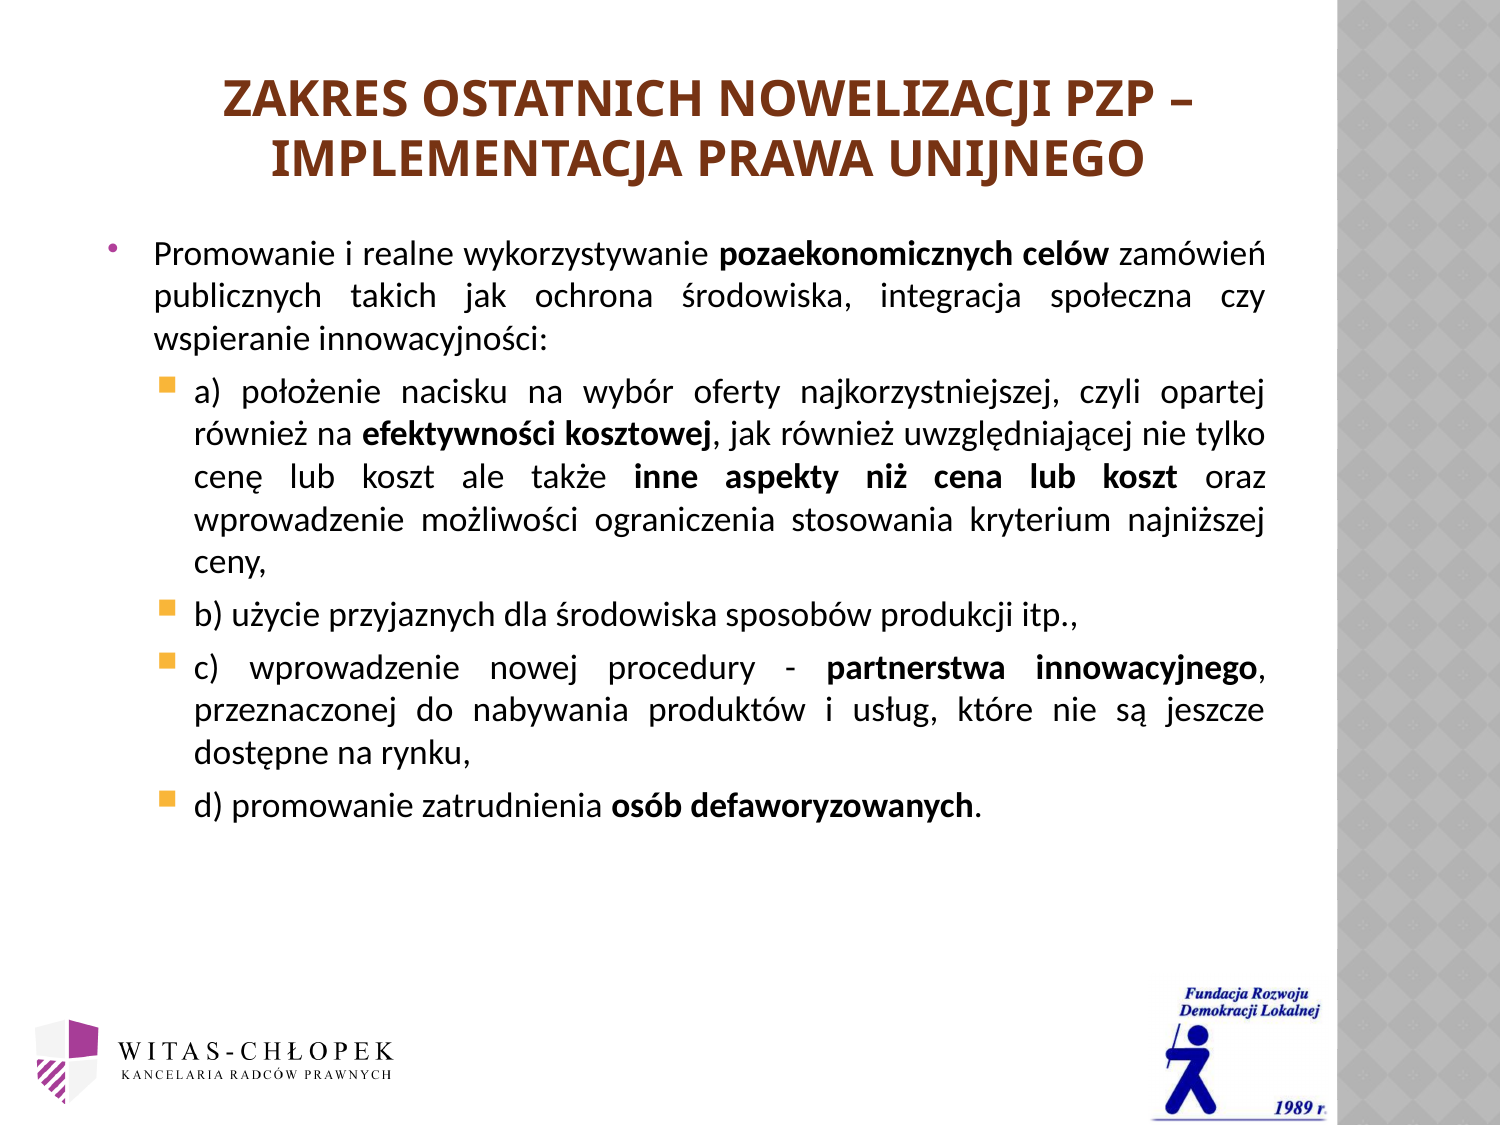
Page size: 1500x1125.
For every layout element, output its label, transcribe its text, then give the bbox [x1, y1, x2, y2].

list Promowanie i realne wykorzystywanie pozaekonomicznych celów zamówień publicznych takich jak ochrona środowiska, integracja społeczna czy wspieranie innowacyjności: a) położenie nacisku na wybór oferty najkorzystniejszej, czyli opartej również na efektywności kosztowej, jak również uwzględniającej nie tylko cenę lub koszt ale także inne aspekty niż cena lub koszt oraz wprowadzenie możliwości ograniczenia stosowania kryterium najniższej ceny, b) użycie przyjaznych dla środowiska sposobów produkcji itp., c) wprowadzenie nowej procedury - partnerstwa innowacyjnego, przeznaczonej do nabywania produktów i usług, które nie są jeszcze dostępne na rynku, d) promowanie zatrudnienia osób defaworyzowanych. [93, 222, 1282, 973]
picture [34, 1018, 399, 1105]
picture [1148, 972, 1330, 1125]
text_box Zakres ostatnich nowelizacji pzp – IMPLEMENTACJA PRAWA UNIJNEGO [93, 58, 1325, 141]
